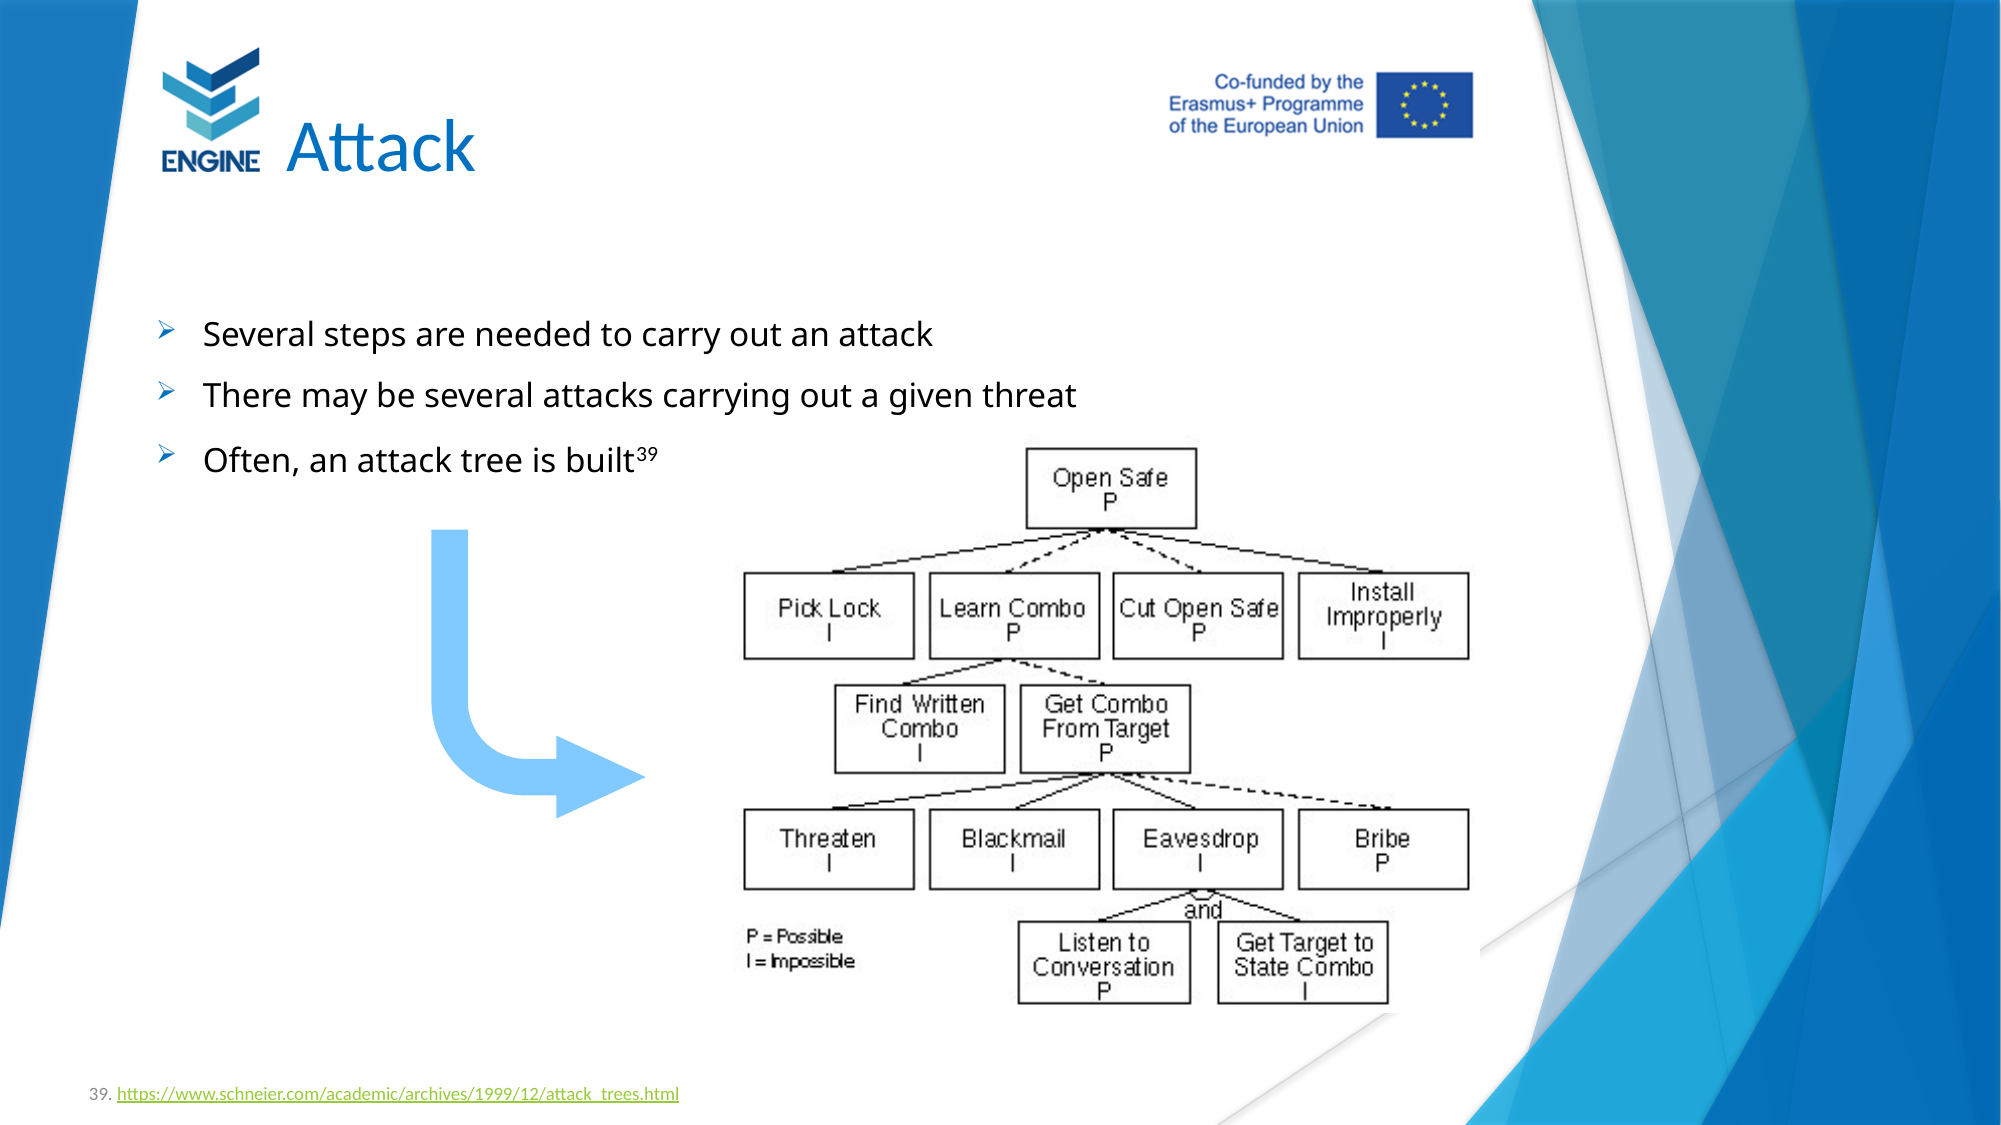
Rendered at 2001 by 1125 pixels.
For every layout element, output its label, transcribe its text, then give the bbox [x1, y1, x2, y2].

picture [160, 45, 261, 174]
title Attack [271, 96, 740, 195]
picture [733, 433, 1481, 1014]
text_box [429, 528, 648, 820]
footer 39. https://www.schneier.com/academic/archives/1999/12/attack_trees.html [73, 1062, 1107, 1123]
subtitle Several steps are needed to carry out an attack There may be several attacks carrying out a given threat Often, an attack tree is built39 [141, 306, 1413, 673]
picture [1046, 55, 1488, 155]
